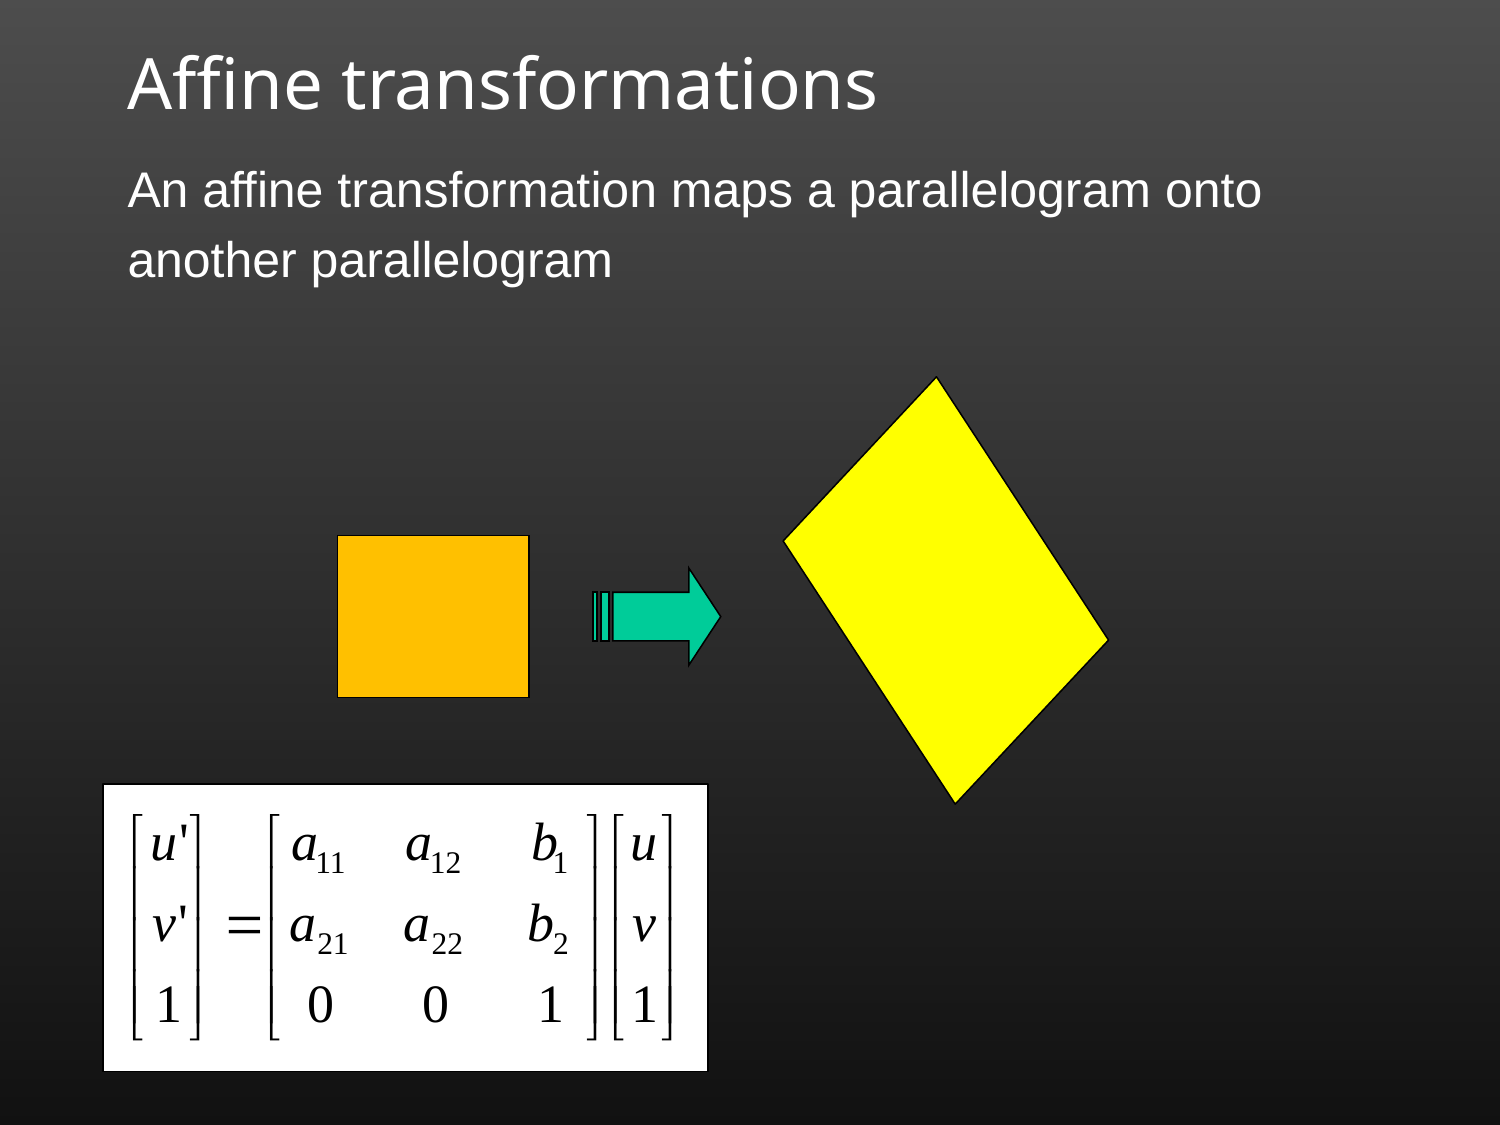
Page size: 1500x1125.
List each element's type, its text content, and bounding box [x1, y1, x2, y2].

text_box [102, 783, 709, 1072]
text_box [783, 376, 1109, 805]
text_box [592, 592, 597, 641]
text_box [612, 567, 721, 666]
text_box [600, 592, 609, 641]
title Affine transformations [112, 12, 1388, 149]
text_box [337, 535, 530, 698]
list An affine transformation maps a parallelogram onto another parallelogram [112, 149, 1388, 1013]
